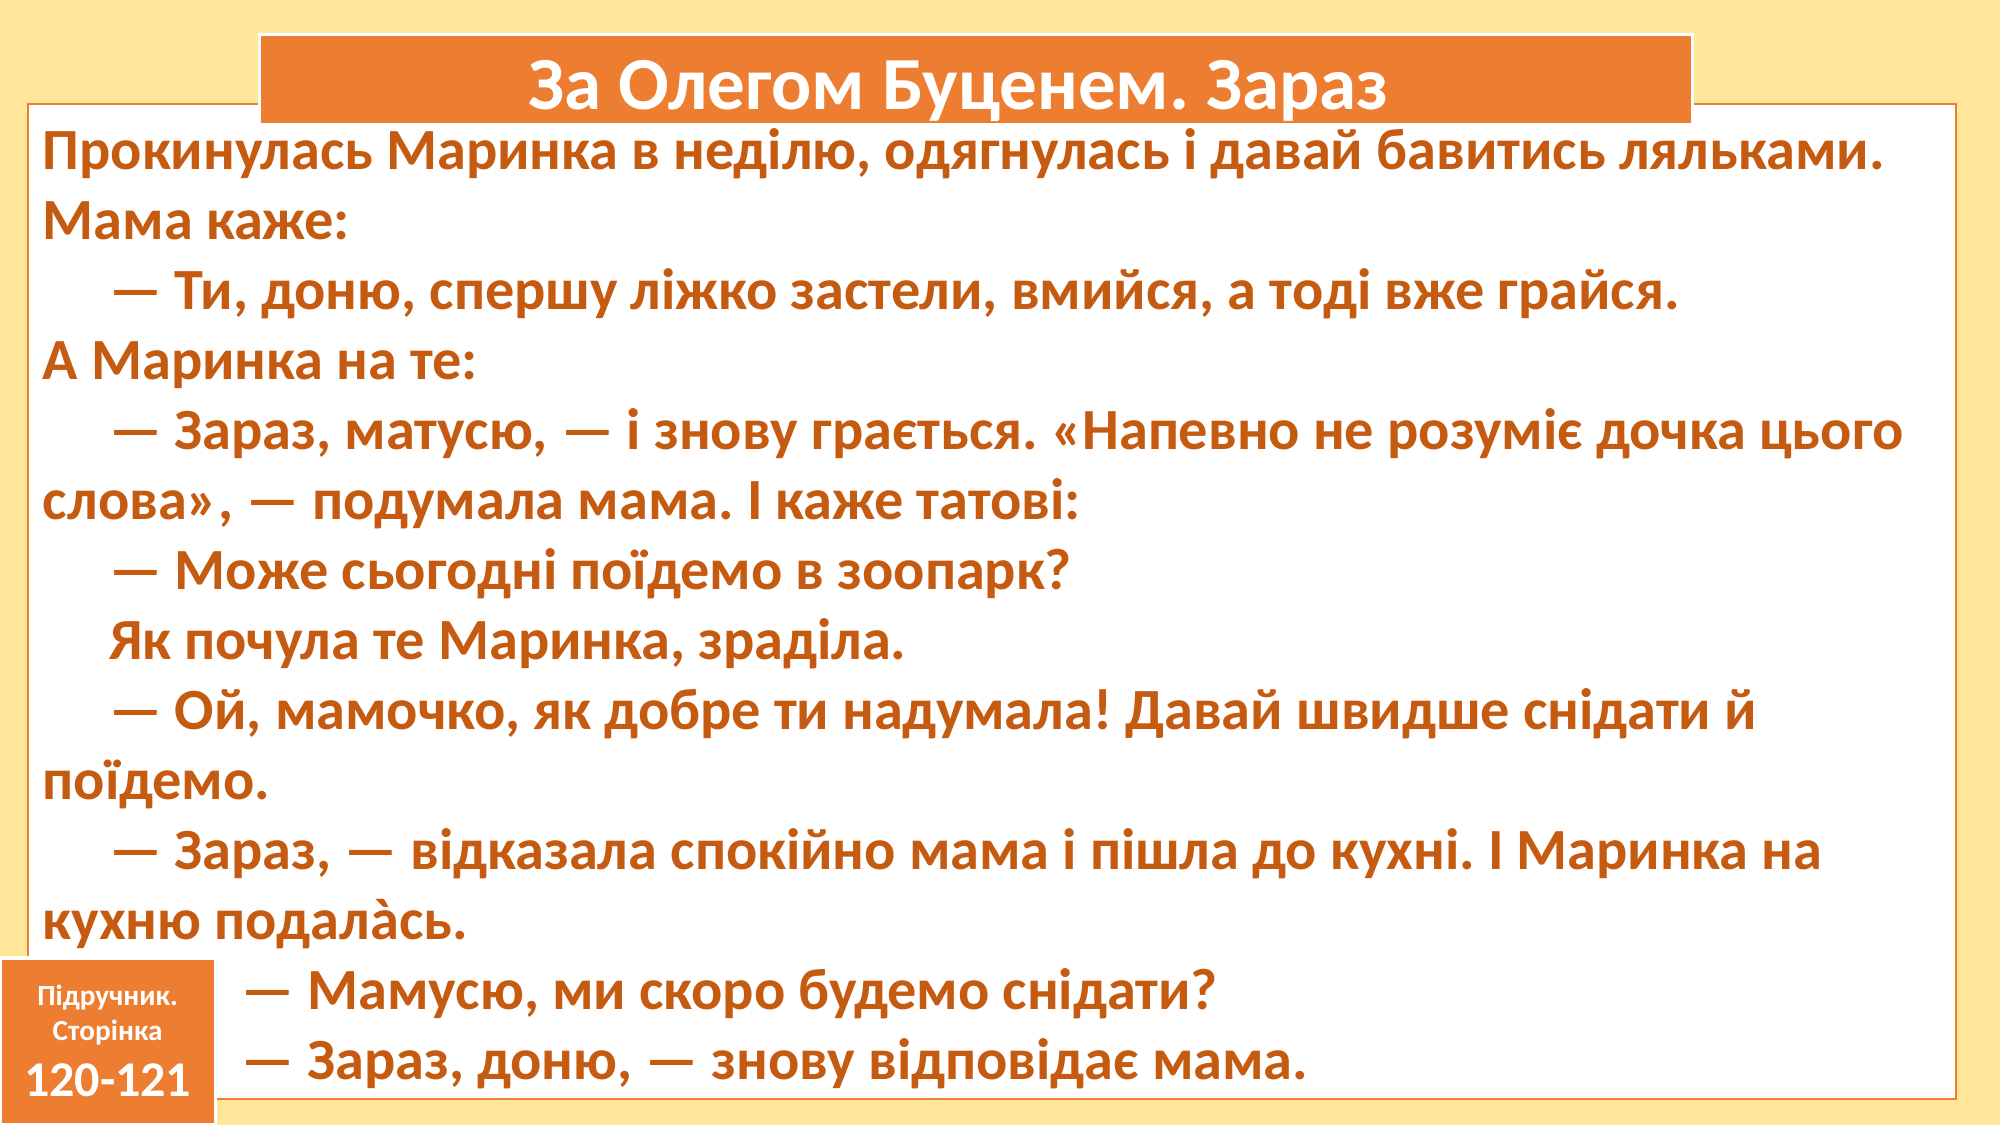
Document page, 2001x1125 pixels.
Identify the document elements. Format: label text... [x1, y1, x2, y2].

text_box Прокинулась Маринка в неділю, одягнулась і давай бавитись ляльками. Мама каже: — Ти, доню, спершу ліжко застели, вмийся, а тоді вже грайся. А Маринка на те: — Зараз, матусю, — і знову грається. «Напевно не розуміє дочка цього слова», — подумала мама. І каже татові: — Може сьогодні поїдемо в зоопарк? Як почула те Маринка, зраділа. — Ой, мамочко, як добре ти надумала! Давай швидше снідати й поїдемо. — Зараз, — відказала спокійно мама і пішла до кухні. І Маринка на кухню подалàсь. — Мамусю, ми скоро будемо снідати? — Зараз, доню, — знову відповідає мама. [27, 103, 1957, 1100]
text_box Підручник. Сторінка 120-121 [0, 956, 217, 1125]
text_box За Олегом Буценем. Зараз [258, 33, 1694, 126]
